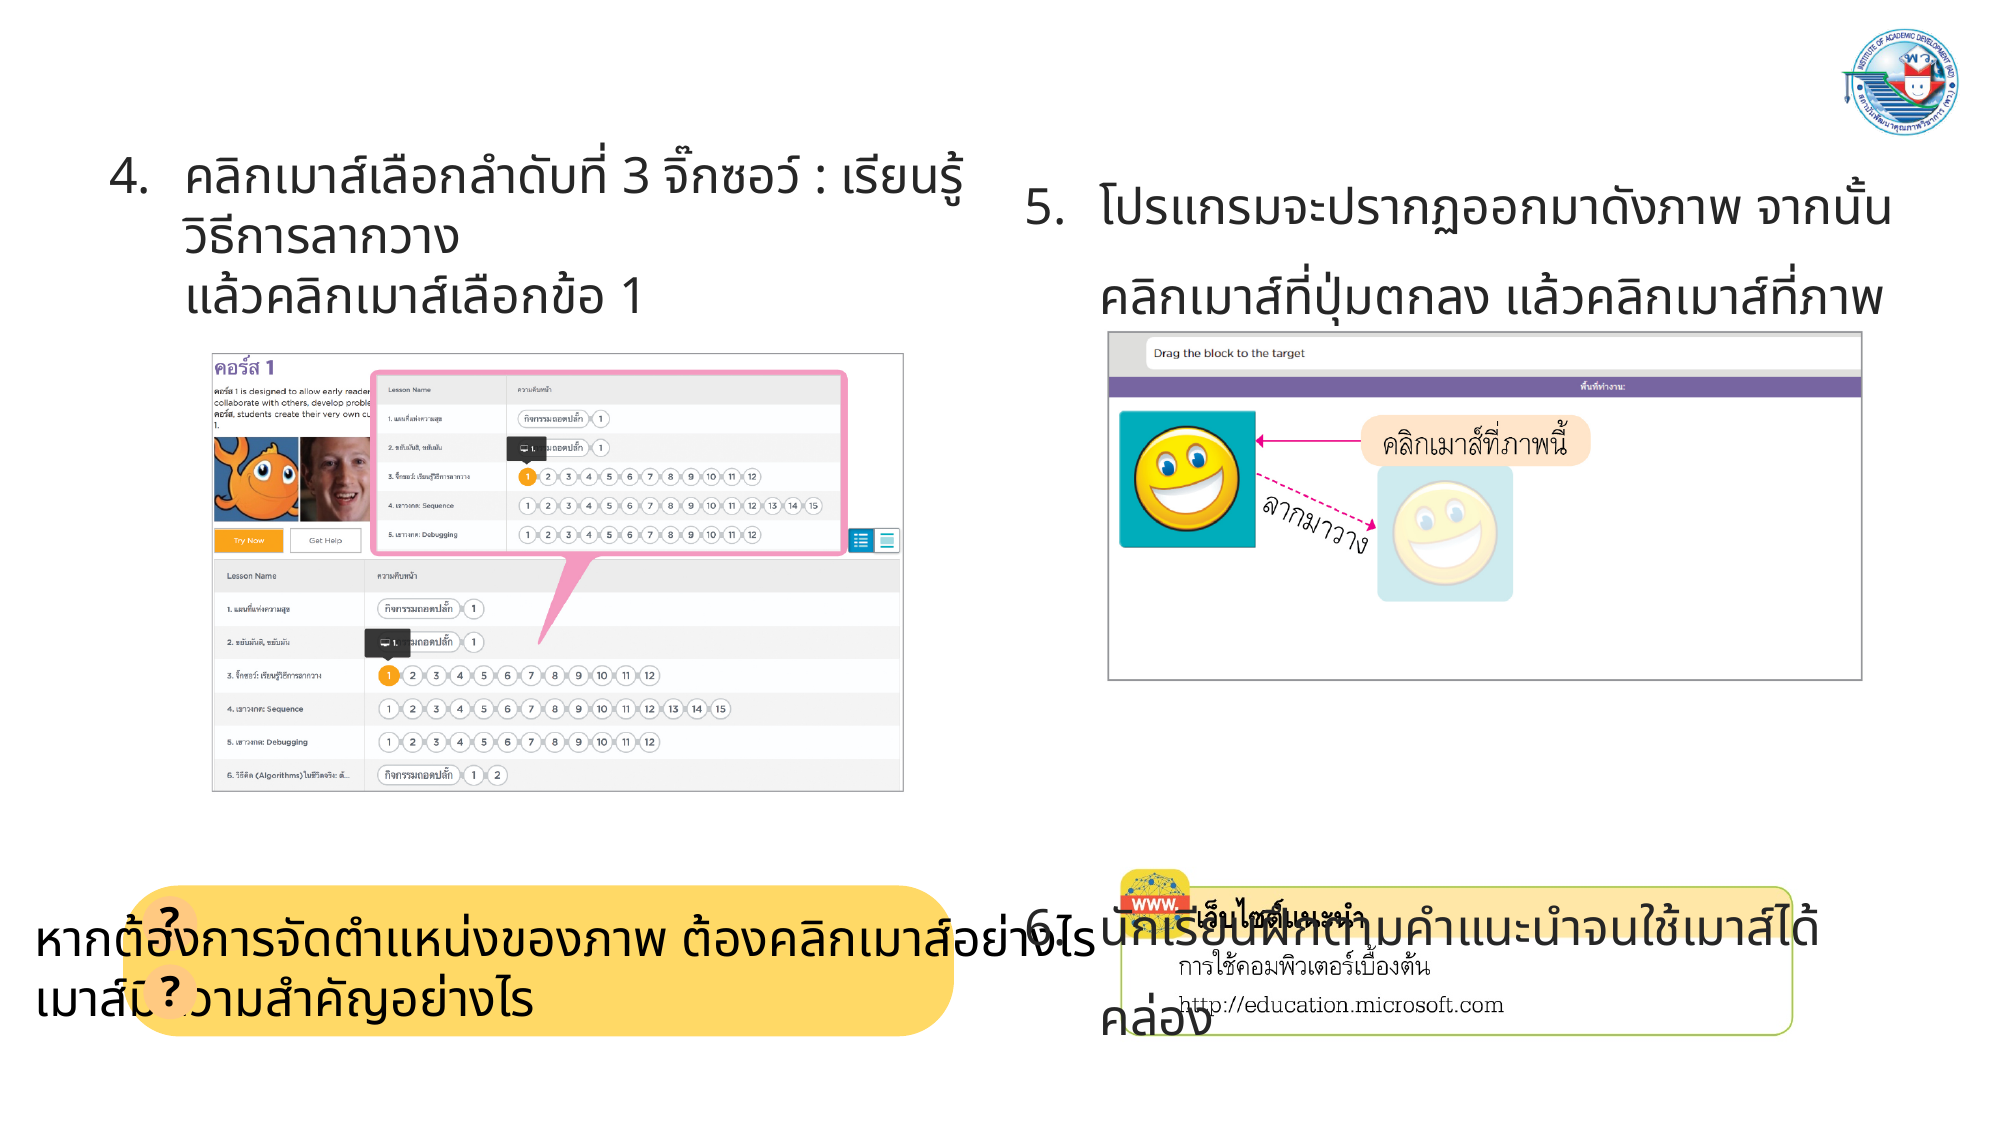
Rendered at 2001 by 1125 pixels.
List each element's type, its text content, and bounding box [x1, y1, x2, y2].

text_box โปรแกรมจะปรากฏออกมาดังภาพ จากนั้นคลิกเมาส์ที่ปุ่มตกลง แล้วคลิกเมาส์ที่ภาพบนซ้ายค้างไว้ ลากมาวาง นักเรียนฝึกตามคำแนะนำจนใช้เมาส์ได้คล่อง [1010, 137, 1928, 1053]
picture [1840, 27, 1960, 137]
picture [1100, 326, 1874, 692]
picture [1114, 860, 1798, 1044]
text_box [122, 885, 954, 1037]
text_box คลิกเมาส์เลือกลำดับที่ 3 จิ๊กซอว์ : เรียนรู้วิธีการลากวาง แล้วคลิกเมาส์เลือกข้อ 1 [94, 136, 983, 331]
picture [202, 342, 915, 801]
